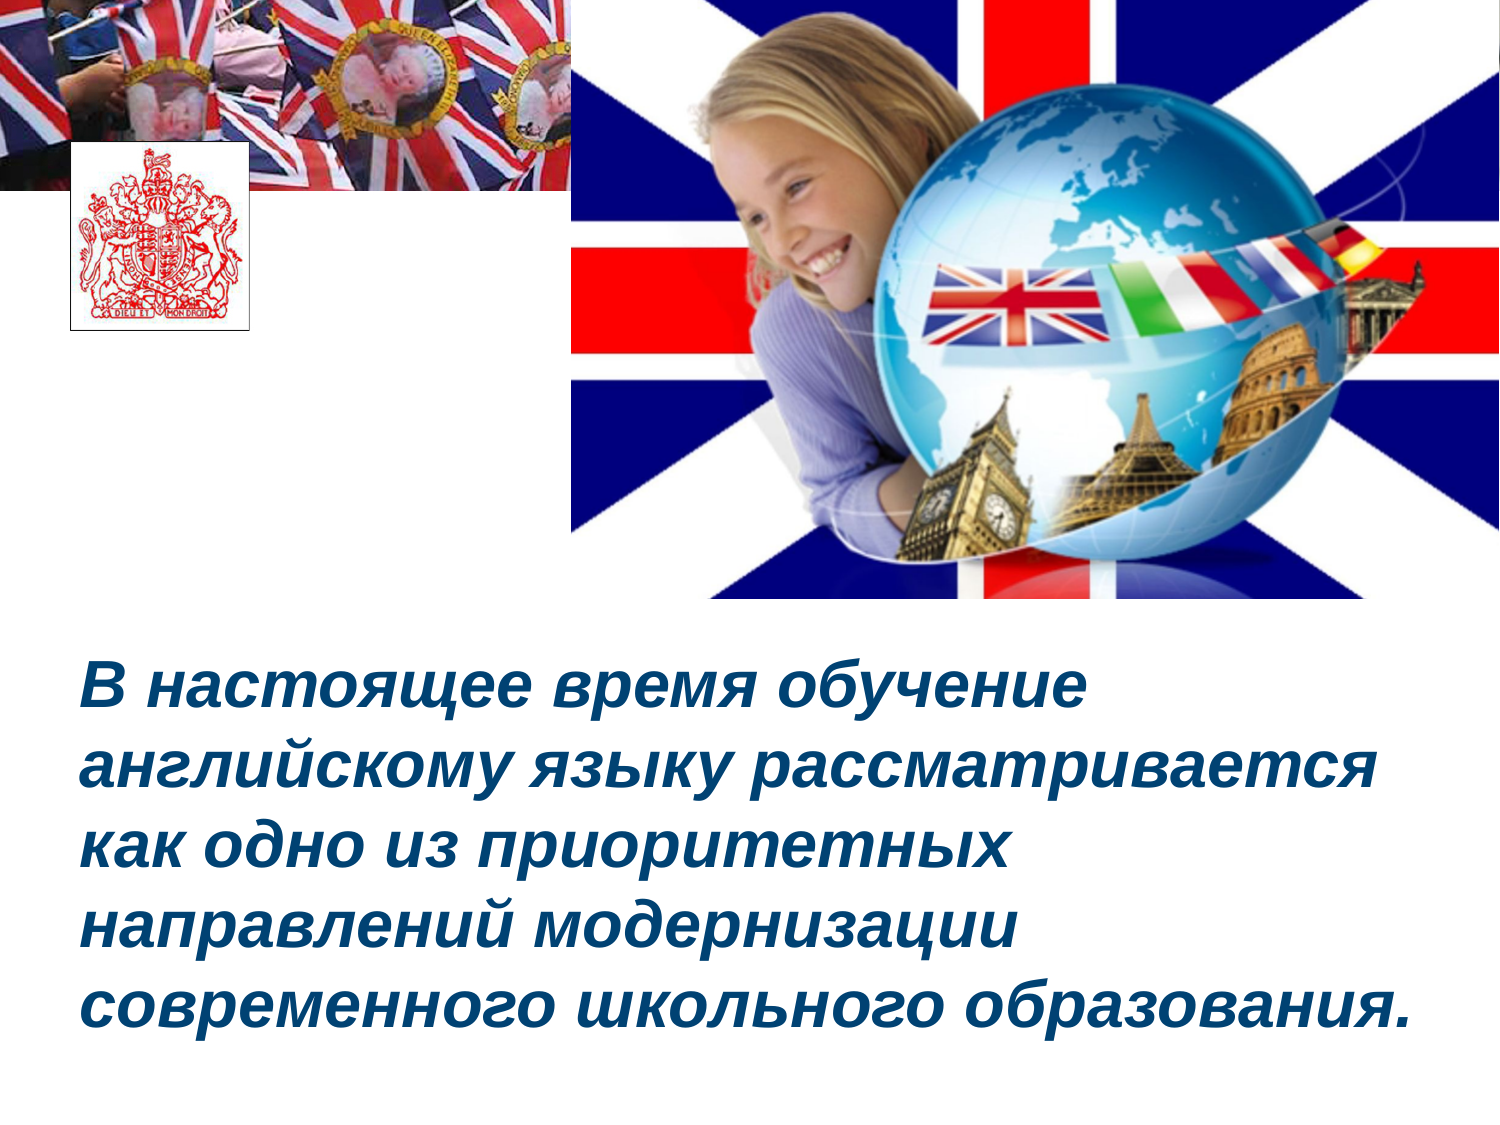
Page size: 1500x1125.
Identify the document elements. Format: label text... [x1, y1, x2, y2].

picture [0, 0, 1500, 1125]
list В настоящее время обучение английскому языку рассматривается как одно из приоритетных направлений модернизации современного школьного образования. [64, 633, 1459, 1035]
